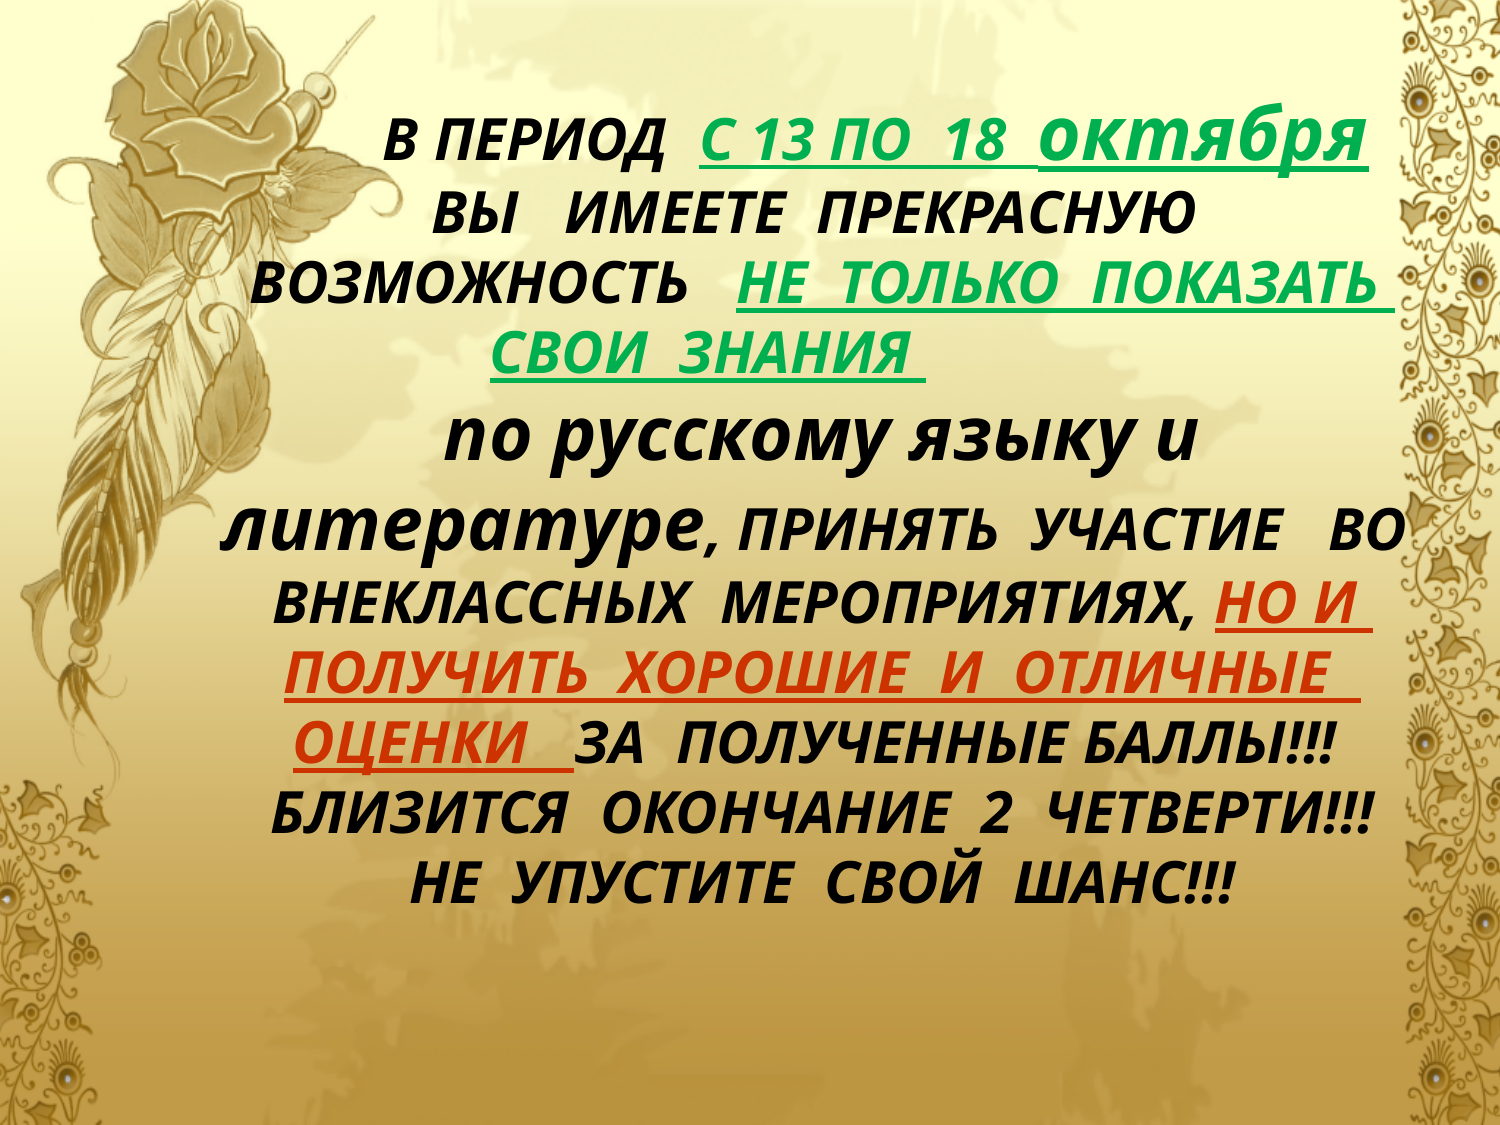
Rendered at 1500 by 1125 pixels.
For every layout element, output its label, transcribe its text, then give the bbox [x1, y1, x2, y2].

list В ПЕРИОД С 13 ПО 18 октября ВЫ ИМЕЕТЕ ПРЕКРАСНУЮ ВОЗМОЖНОСТЬ НЕ ТОЛЬКО ПОКАЗАТЬ СВОИ ЗНАНИЯ по русскому языку и литературе, ПРИНЯТЬ УЧАСТИЕ ВО ВНЕКЛАССНЫХ МЕРОПРИЯТИЯХ, НО И ПОЛУЧИТЬ ХОРОШИЕ И ОТЛИЧНЫЕ ОЦЕНКИ ЗА ПОЛУЧЕННЫЕ БАЛЛЫ!!! БЛИЗИТСЯ ОКОНЧАНИЕ 2 ЧЕТВЕРТИ!!! НЕ УПУСТИТЕ СВОЙ ШАНС!!! [135, 77, 1453, 1017]
picture [0, 0, 1500, 1125]
